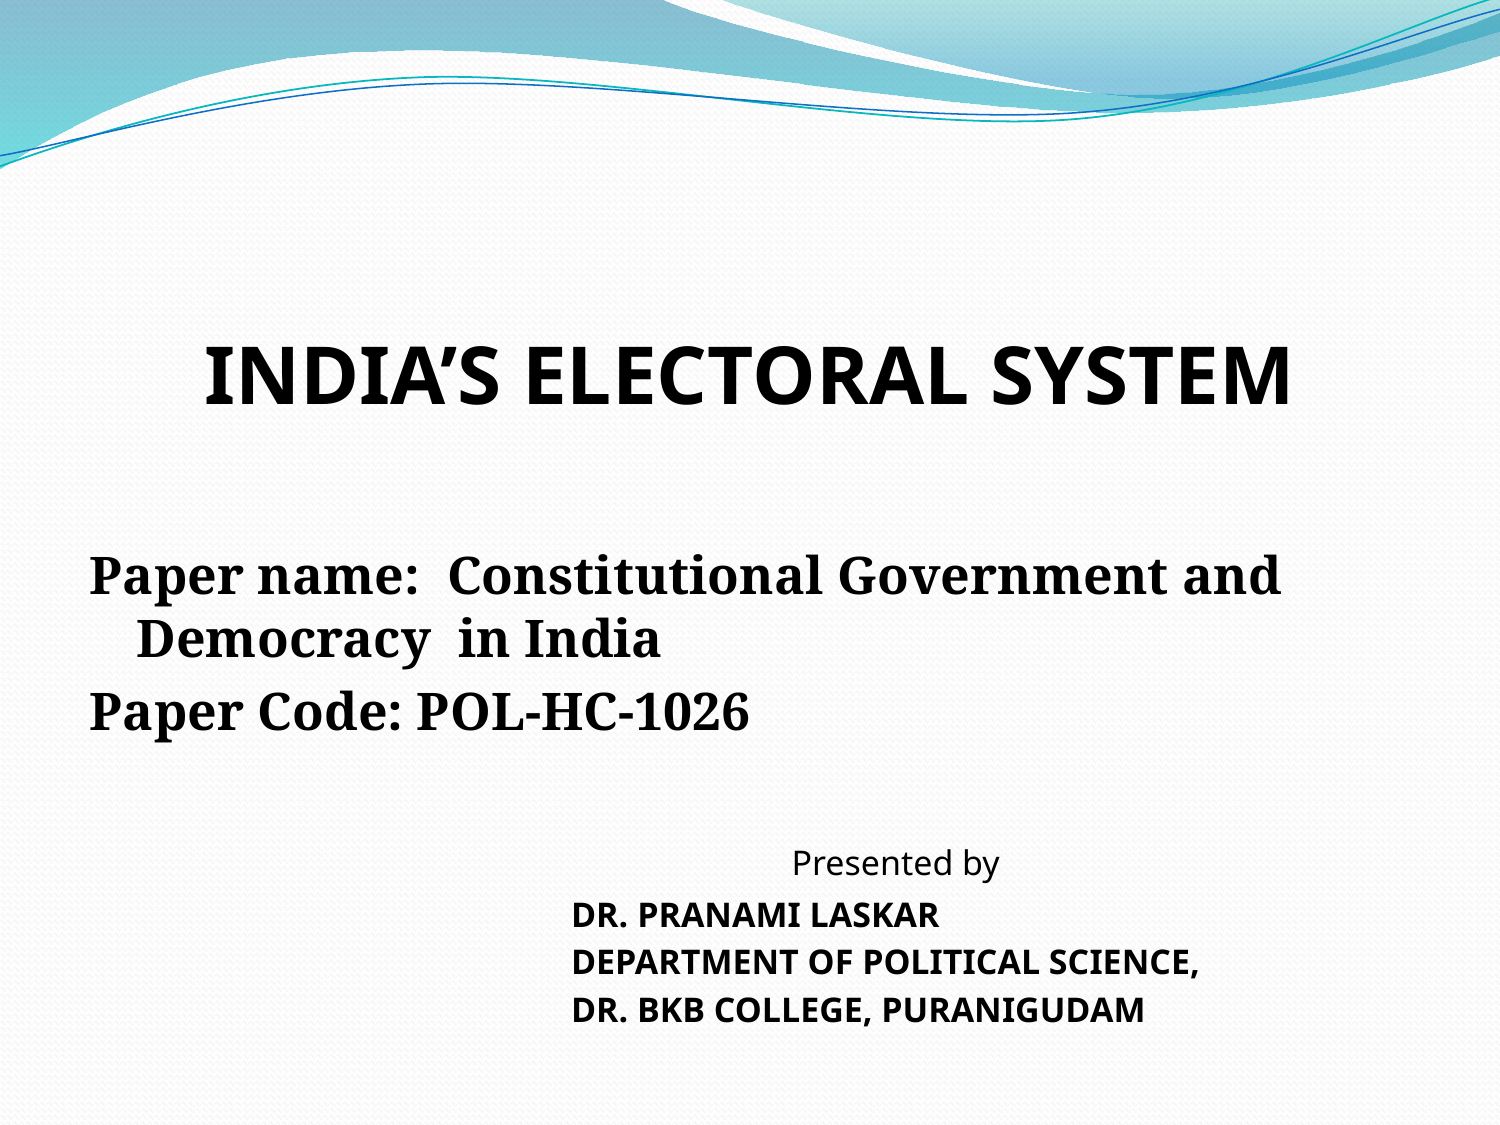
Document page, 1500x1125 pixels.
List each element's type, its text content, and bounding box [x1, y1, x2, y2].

list INDIA’S ELECTORAL SYSTEM Paper name: Constitutional Government and Democracy in India Paper Code: POL-HC-1026 Presented by DR. PRANAMI LASKAR DEPARTMENT OF POLITICAL SCIENCE, DR. BKB COLLEGE, PURANIGUDAM [75, 317, 1425, 1038]
